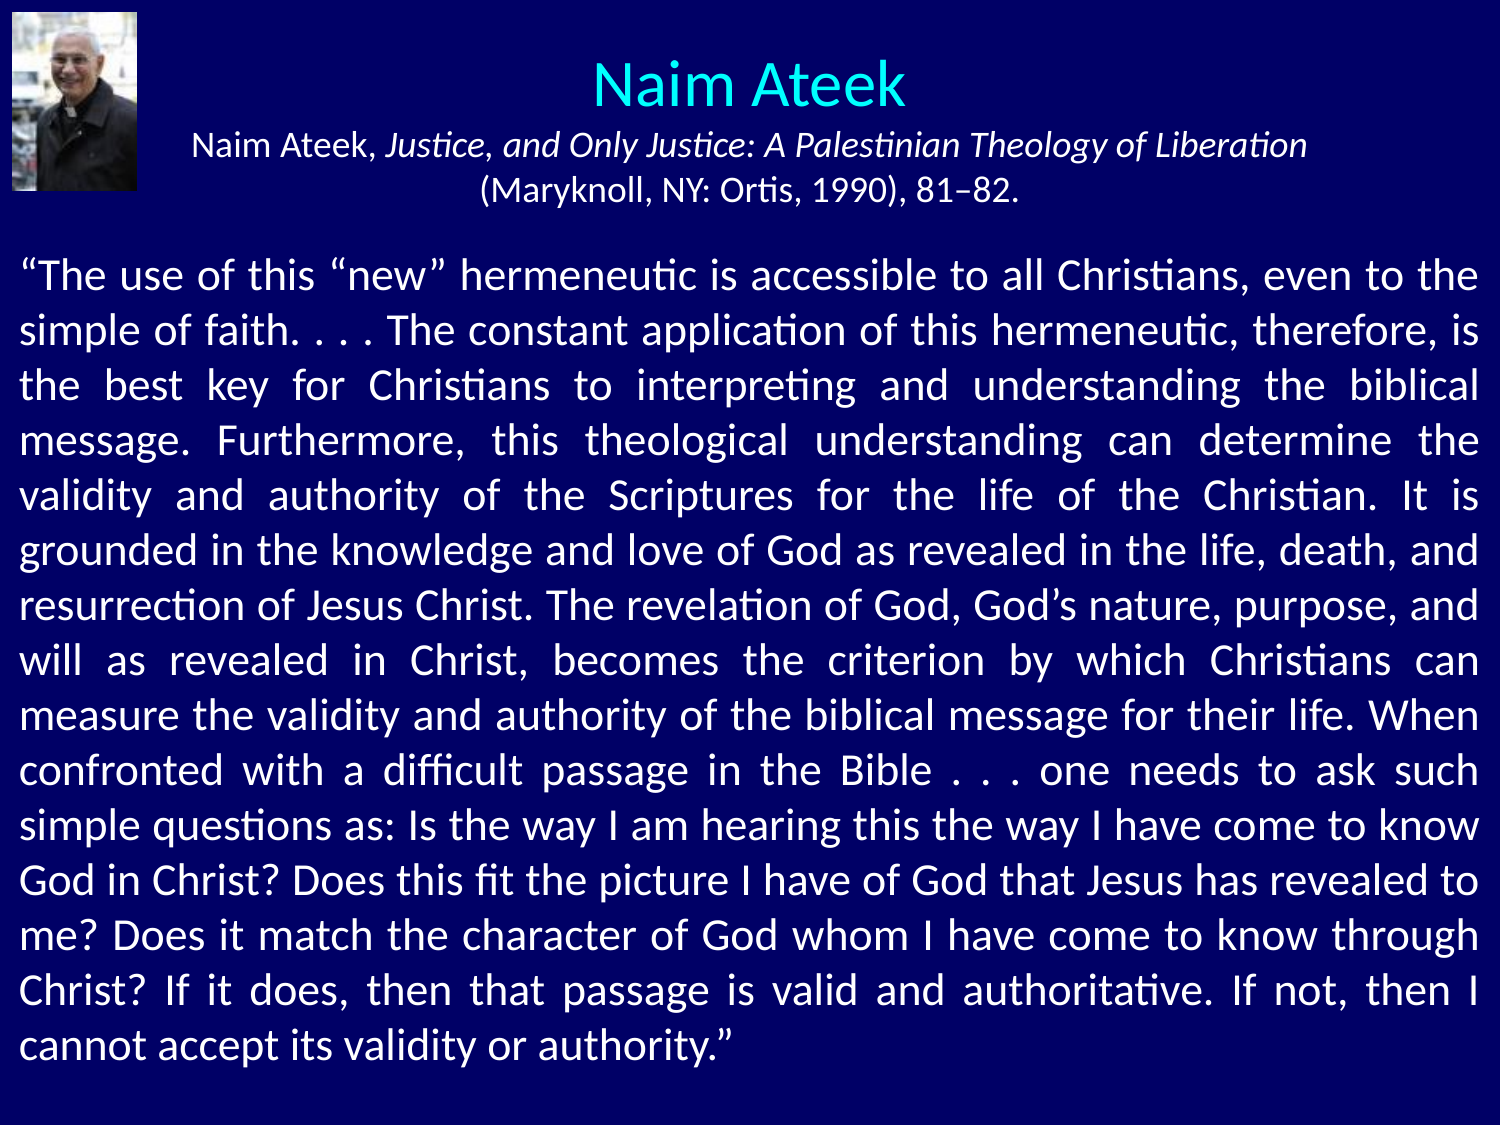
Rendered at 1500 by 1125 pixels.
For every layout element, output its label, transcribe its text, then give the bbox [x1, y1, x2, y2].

picture [12, 12, 137, 192]
text_box “The use of this “new” hermeneutic is accessible to all Christians, even to the simple of faith. . . . The constant application of this hermeneutic, therefore, is the best key for Christians to interpreting and understanding the biblical message. Furthermore, this theological understanding can determine the validity and authority of the Scriptures for the life of the Christian. It is grounded in the knowledge and love of God as revealed in the life, death, and resurrection of Jesus Christ. The revelation of God, God’s nature, purpose, and will as revealed in Christ, becomes the criterion by which Christians can measure the validity and authority of the biblical message for their life. When confronted with a difficult passage in the Bible . . . one needs to ask such simple questions as: Is the way I am hearing this the way I have come to know God in Christ? Does this fit the picture I have of God that Jesus has revealed to me? Does it match the character of God whom I have come to know through Christ? If it does, then that passage is valid and authoritative. If not, then I cannot accept its validity or authority.” [3, 237, 1496, 1088]
title Naim Ateek Naim Ateek, Justice, and Only Justice: A Palestinian Theology of Liberation (Maryknoll, NY: Ortis, 1990), 81–82. [158, 37, 1342, 213]
